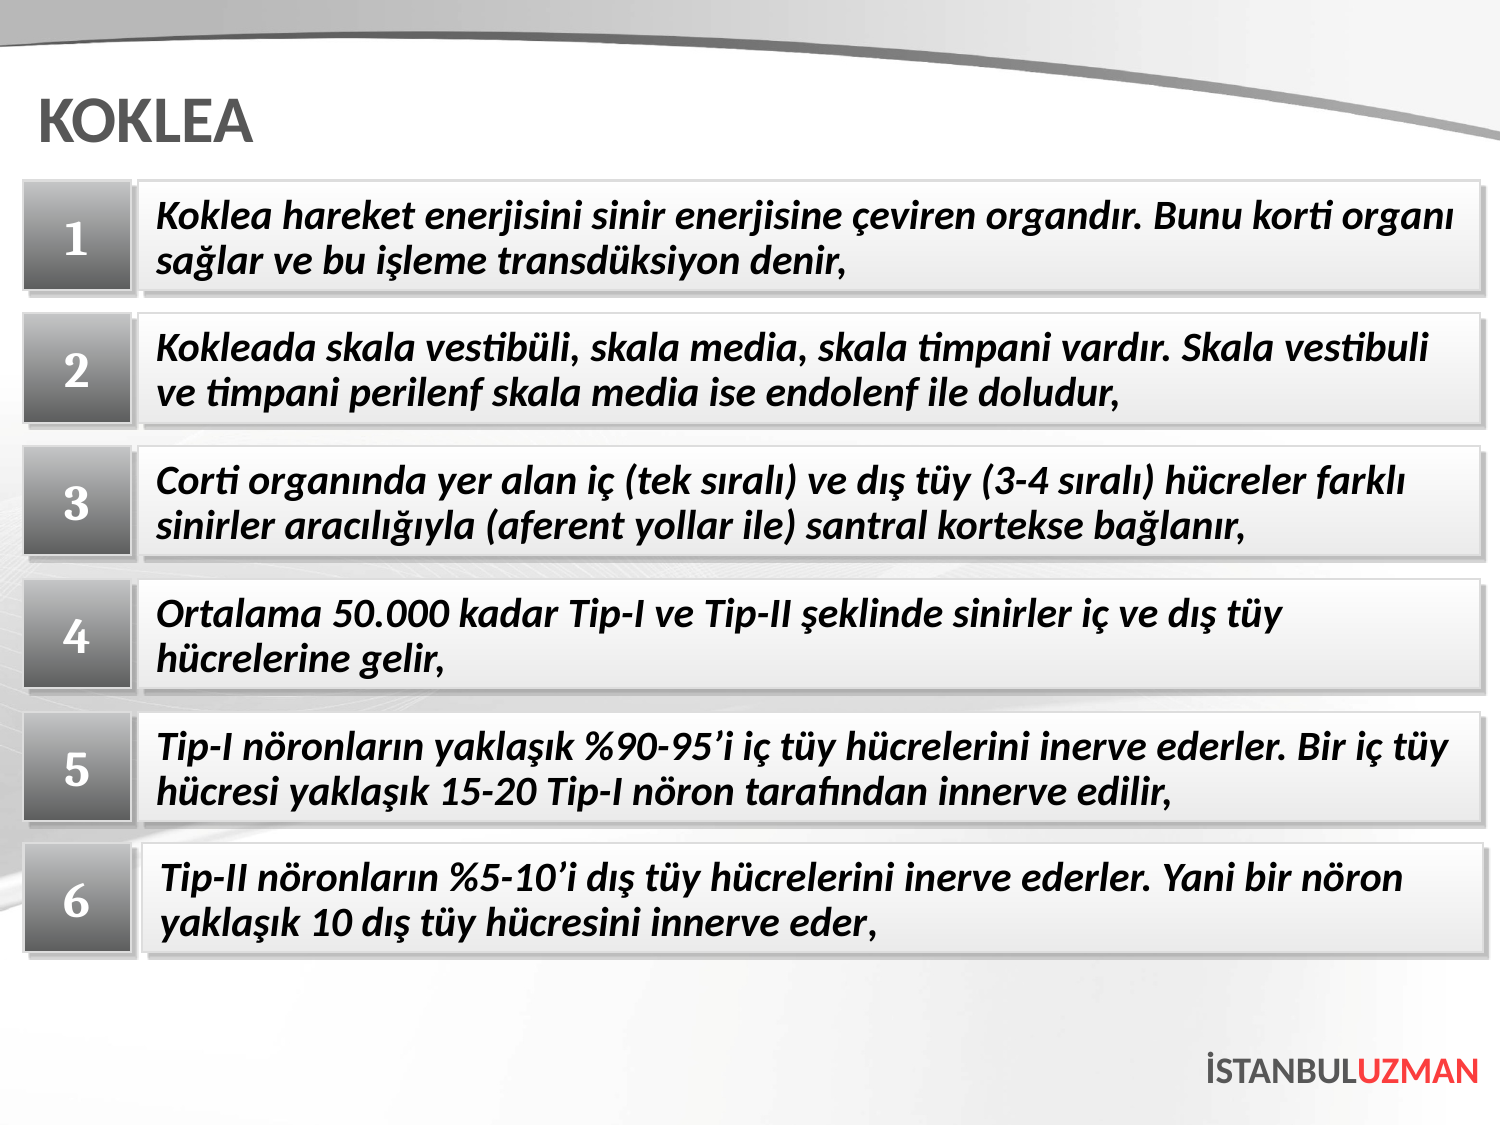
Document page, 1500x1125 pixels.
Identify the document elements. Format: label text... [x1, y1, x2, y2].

text_box Tip-I nöronların yaklaşık %90-95’i iç tüy hücrelerini inerve ederler. Bir iç tüy hücresi yaklaşık 15-20 Tip-I nöron tarafından innerve edilir, [138, 711, 1480, 822]
text_box 5 [23, 711, 131, 822]
text_box Corti organında yer alan iç (tek sıralı) ve dış tüy (3-4 sıralı) hücreler farklı sinirler aracılığıyla (aferent yollar ile) santral kortekse bağlanır, [138, 446, 1480, 556]
text_box Kokleada skala vestibüli, skala media, skala timpani vardır. Skala vestibuli ve timpani perilenf skala media ise endolenf ile doludur, [138, 313, 1480, 423]
picture [0, 0, 1500, 1125]
text_box İSTANBULUZMAN [1133, 1046, 1480, 1125]
text_box 6 [23, 842, 131, 952]
text_box Ortalama 50.000 kadar Tip-I ve Tip-II şeklinde sinirler iç ve dış tüy hücrelerine gelir, [138, 578, 1480, 689]
text_box 3 [23, 446, 131, 556]
text_box Koklea hareket enerjisini sinir enerjisine çeviren organdır. Bunu korti organı sağlar ve bu işleme transdüksiyon denir, [138, 180, 1480, 290]
text_box 2 [23, 313, 131, 423]
text_box KOKLEA [38, 67, 1485, 174]
text_box 1 [23, 180, 131, 290]
text_box 4 [23, 578, 131, 689]
text_box Tip-II nöronların %5-10’i dış tüy hücrelerini inerve ederler. Yani bir nöron yaklaşık 10 dış tüy hücresini innerve eder, [141, 842, 1484, 952]
